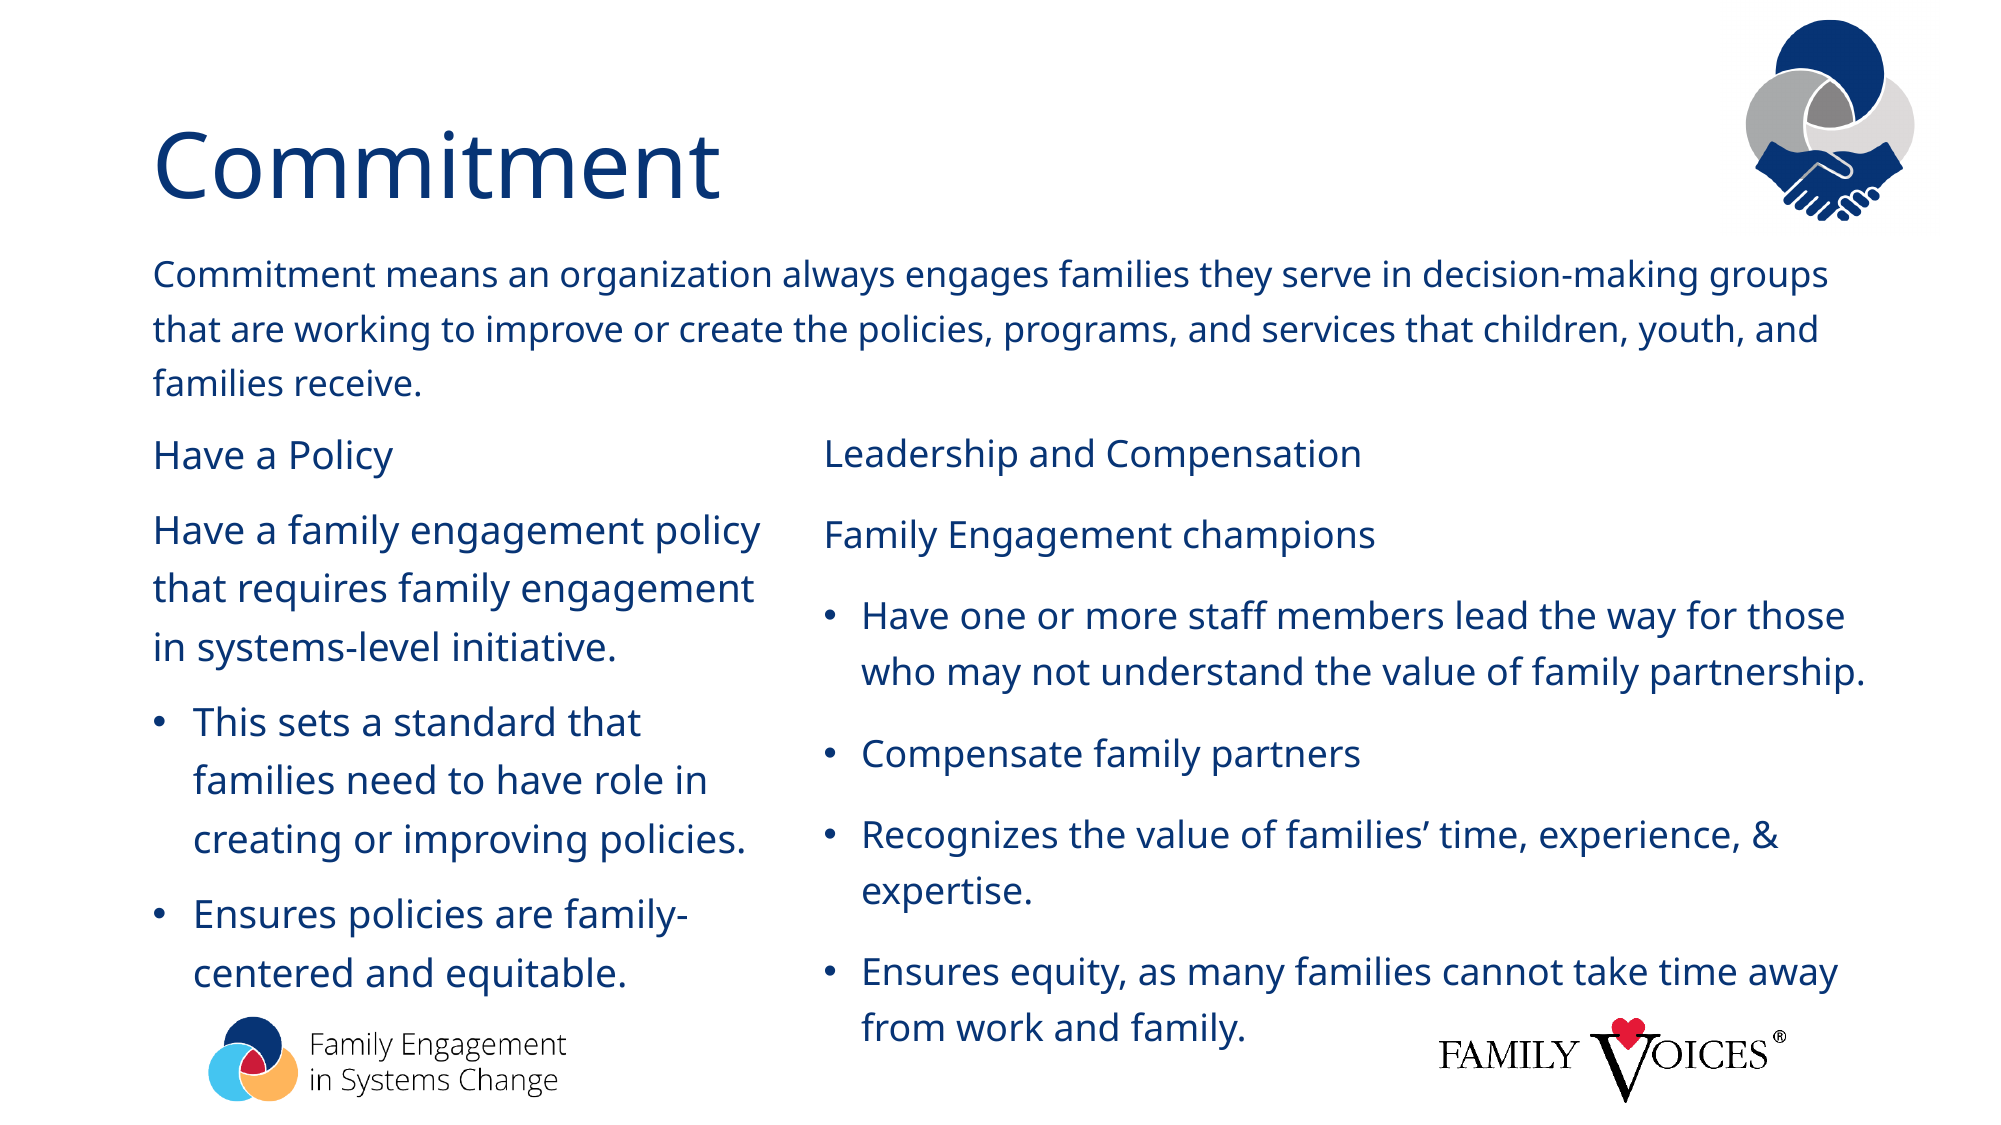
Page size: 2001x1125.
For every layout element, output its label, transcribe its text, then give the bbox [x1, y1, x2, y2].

title Commitment [137, 59, 1720, 232]
list Commitment means an organization always engages families they serve in decision-making groups that are working to improve or create the policies, programs, and services that children, youth, and families receive. [137, 232, 1863, 411]
list Have a Policy Have a family engagement policy that requires family engagement in systems-level initiative. This sets a standard that families need to have role in creating or improving policies. Ensures policies are family-centered and equitable. [137, 410, 795, 1016]
list Leadership and Compensation Family Engagement champions Have one or more staff members lead the way for those who may not understand the value of family partnership. Compensate family partners Recognizes the value of families’ time, experience, & expertise. Ensures equity, as many families cannot take time away from work and family. [808, 410, 1892, 1066]
picture [183, 1016, 586, 1118]
picture [1439, 1066, 1786, 1103]
picture [1720, 0, 1940, 237]
